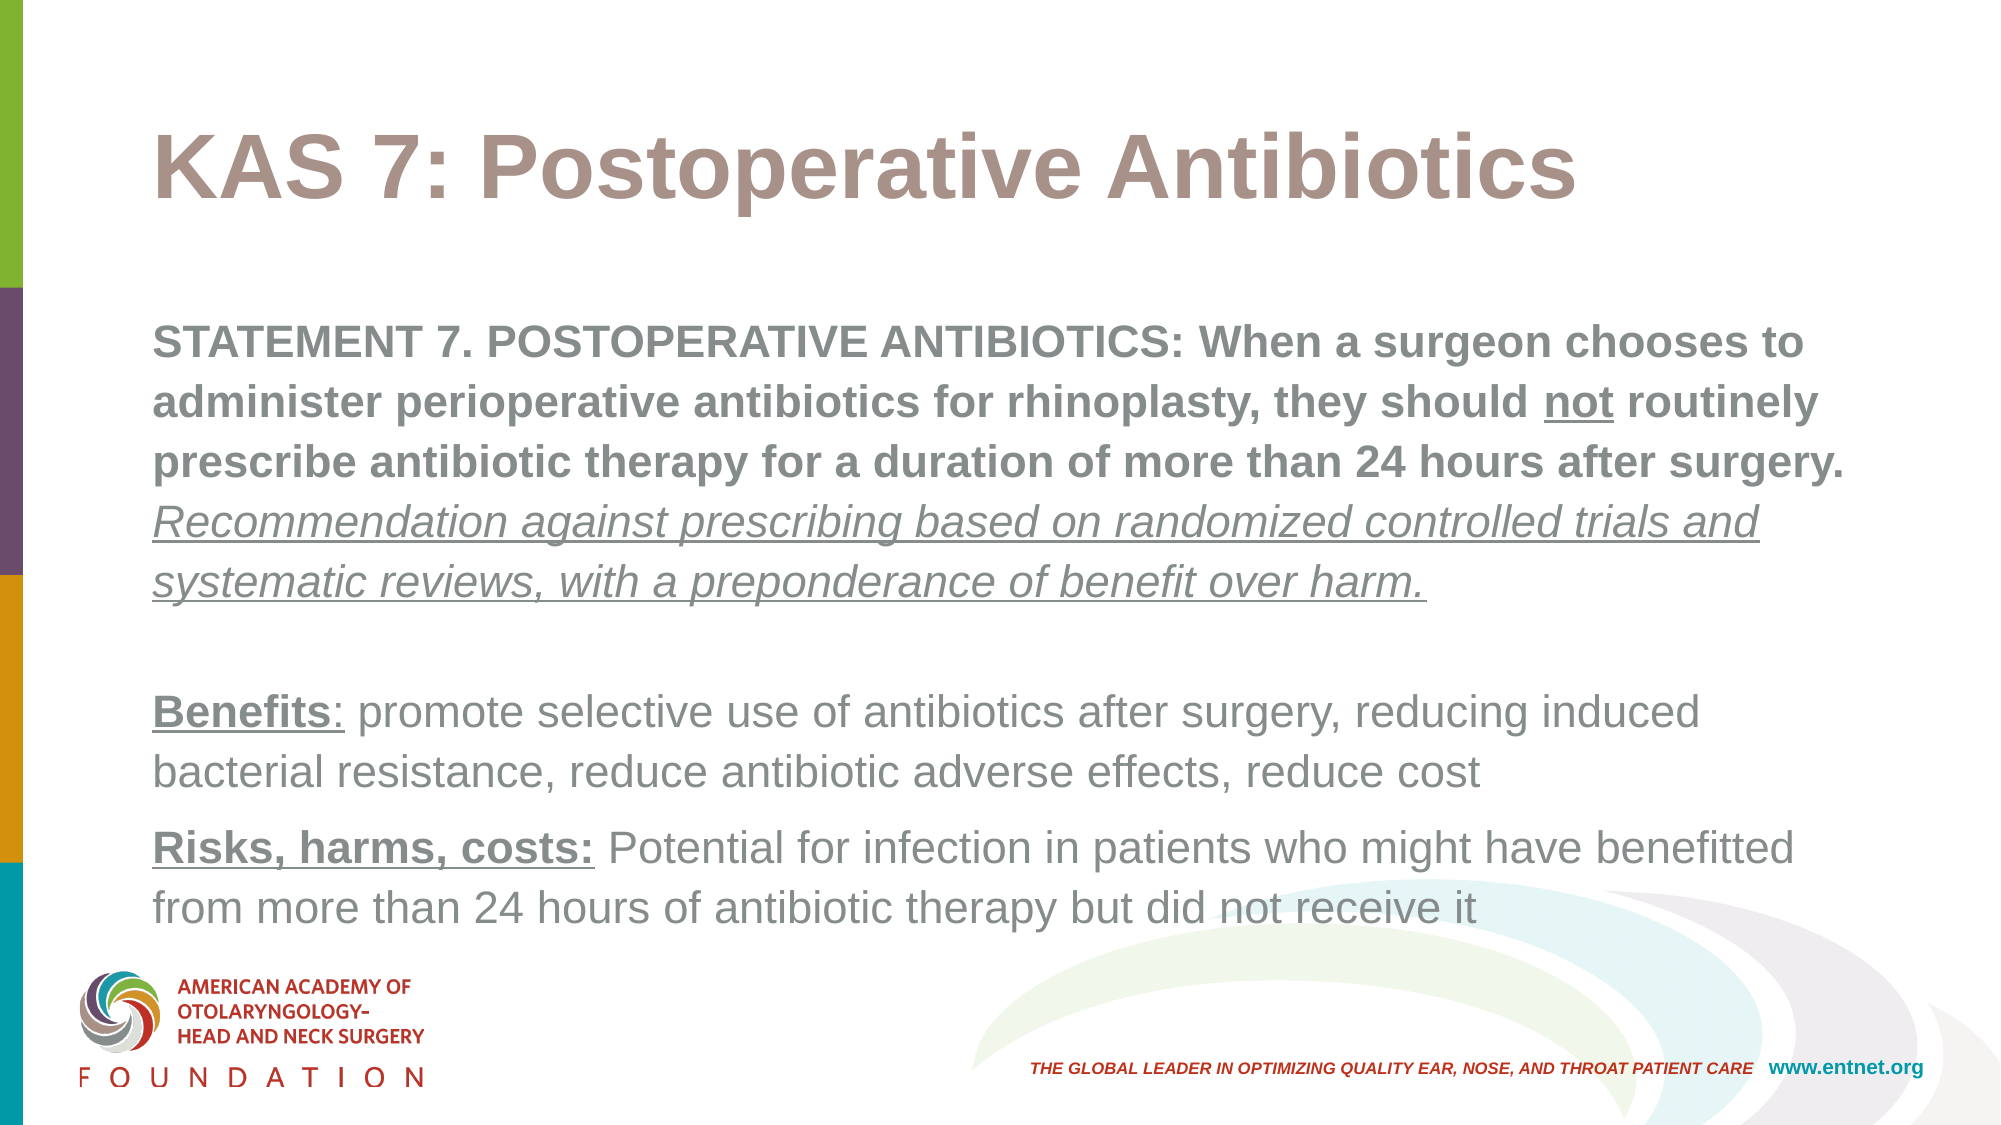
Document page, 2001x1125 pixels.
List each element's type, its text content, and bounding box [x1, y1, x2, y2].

list STATEMENT 7. POSTOPERATIVE ANTIBIOTICS: When a surgeon chooses to administer perioperative antibiotics for rhinoplasty, they should not routinely prescribe antibiotic therapy for a duration of more than 24 hours after surgery. Recommendation against prescribing based on randomized controlled trials and systematic reviews, with a preponderance of benefit over harm. Benefits: promote selective use of antibiotics after surgery, reducing induced bacterial resistance, reduce antibiotic adverse effects, reduce cost Risks, harms, costs: Potential for infection in patients who might have benefitted from more than 24 hours of antibiotic therapy but did not receive it [137, 299, 1863, 949]
title KAS 7: Postoperative Antibiotics [137, 59, 1863, 278]
picture [965, 780, 2001, 1125]
